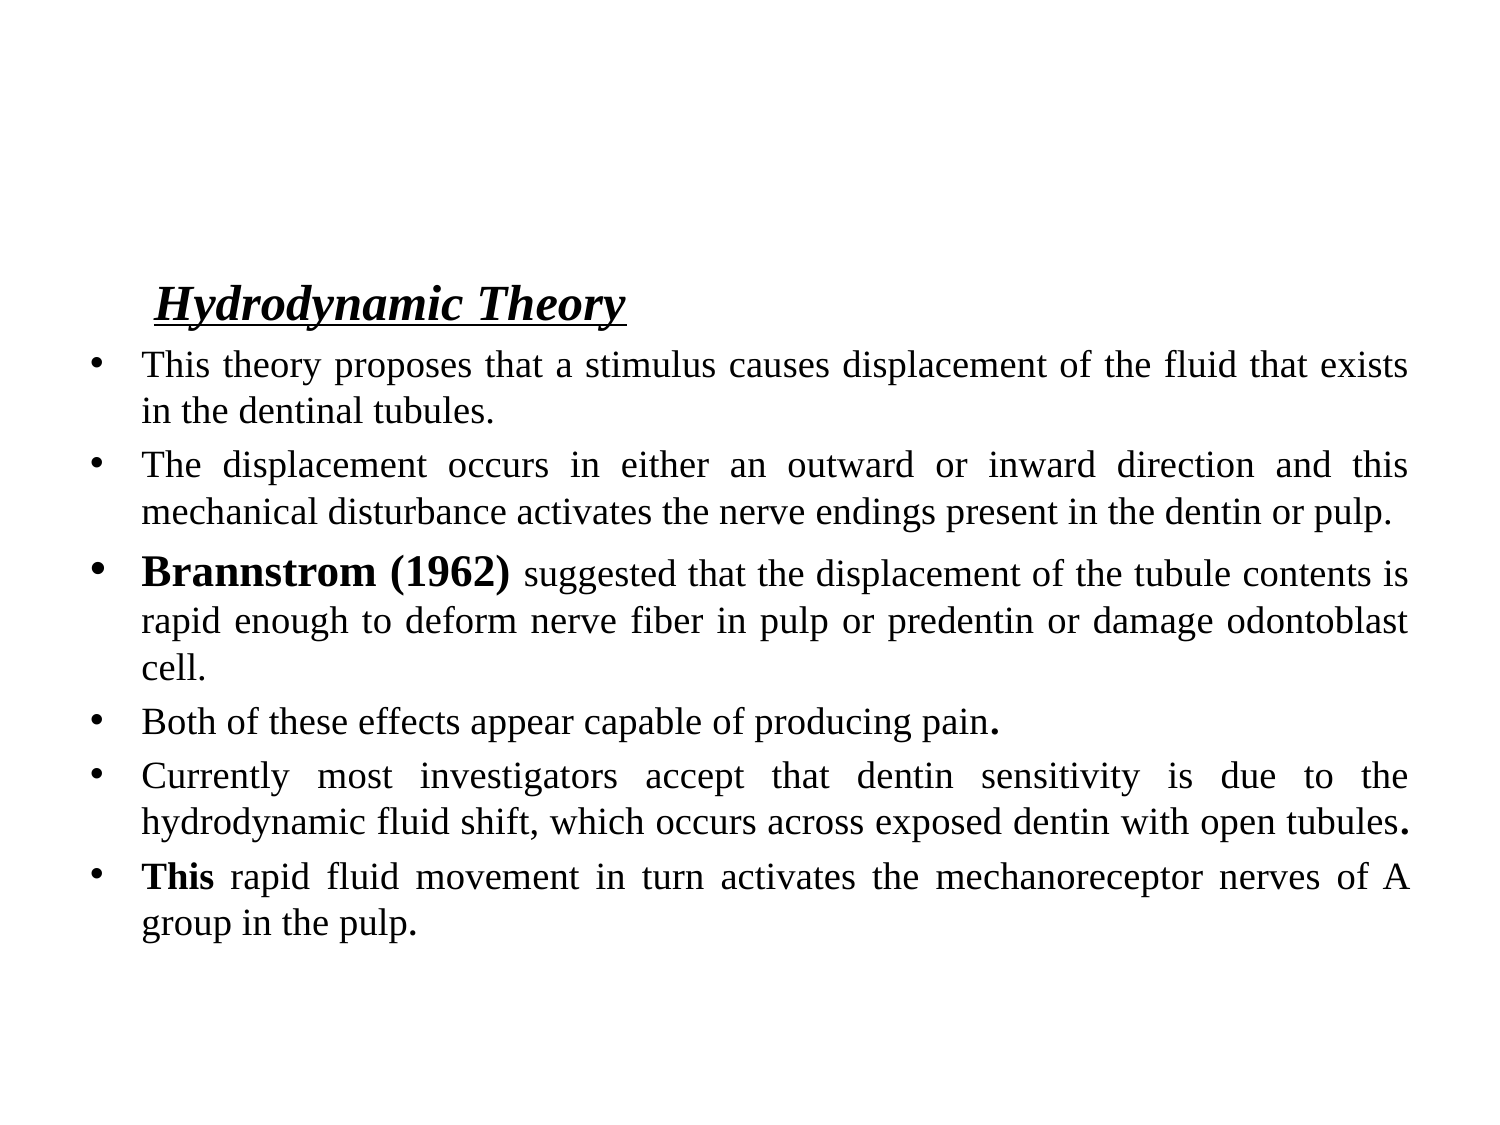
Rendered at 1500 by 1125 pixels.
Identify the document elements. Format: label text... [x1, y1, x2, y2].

list Hydrodynamic Theory This theory proposes that a stimulus causes displacement of the fluid that exists in the dentinal tubules. The displacement occurs in either an outward or inward direction and this mechanical disturbance activates the nerve endings present in the dentin or pulp. Brannstrom (1962) suggested that the displacement of the tubule contents is rapid enough to deform nerve fiber in pulp or predentin or damage odontoblast cell. Both of these effects appear capable of producing pain. Currently most investigators accept that dentin sensitivity is due to the hydrodynamic fluid shift, which occurs across exposed dentin with open tubules. This rapid fluid movement in turn activates the mechanoreceptor nerves of A group in the pulp. [75, 262, 1425, 1005]
